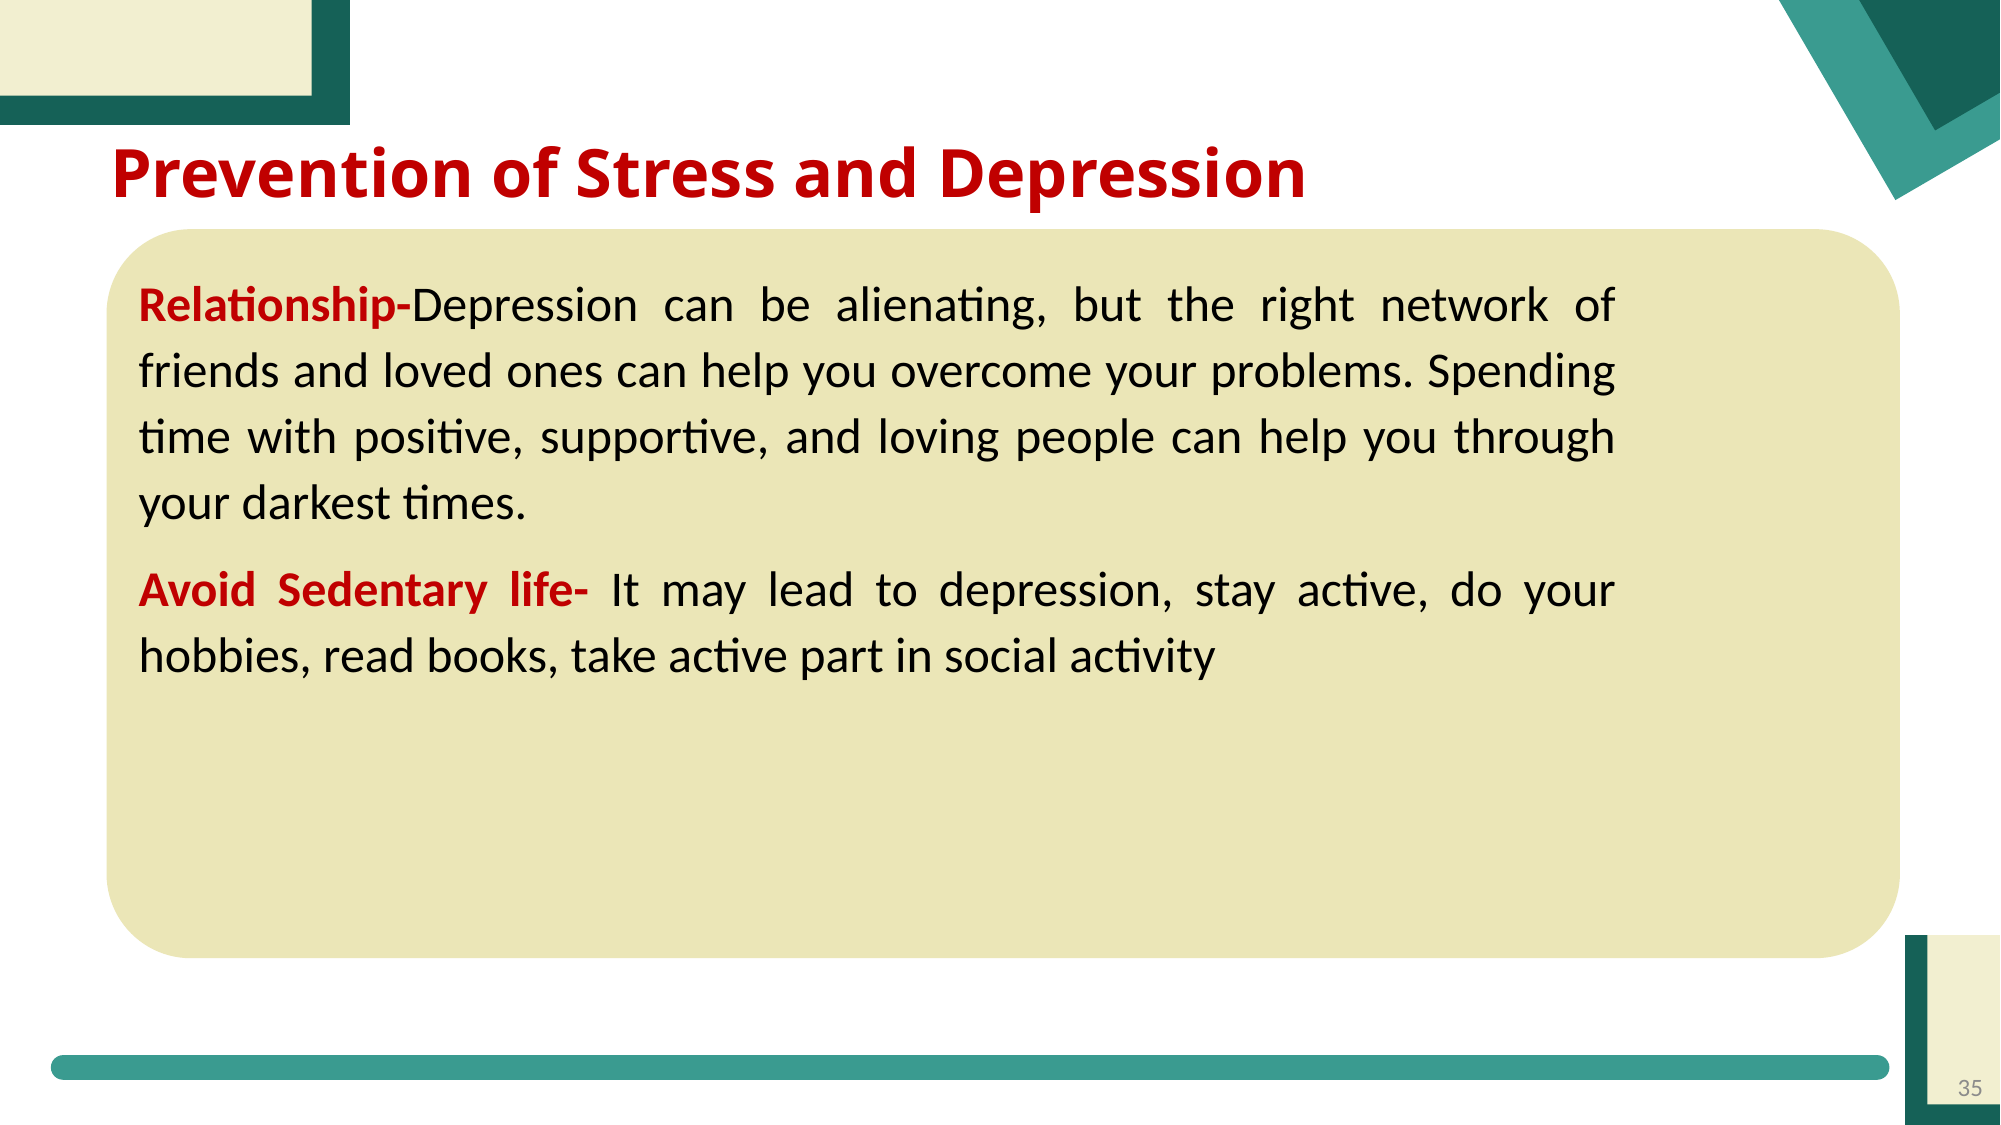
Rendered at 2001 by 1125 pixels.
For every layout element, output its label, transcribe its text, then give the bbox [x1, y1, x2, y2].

text_box [105, 228, 1901, 960]
text_box Relationship-Depression can be alienating, but the right network of friends and loved ones can help you overcome your problems. Spending time with positive, supportive, and loving people can help you through your darkest times. Avoid Sedentary life- It may lead to depression, stay active, do your hobbies, read books, take active part in social activity [123, 258, 1631, 690]
slide_number 35 [1548, 1056, 1999, 1116]
text_box Prevention of Stress and Depression [95, 123, 1499, 225]
